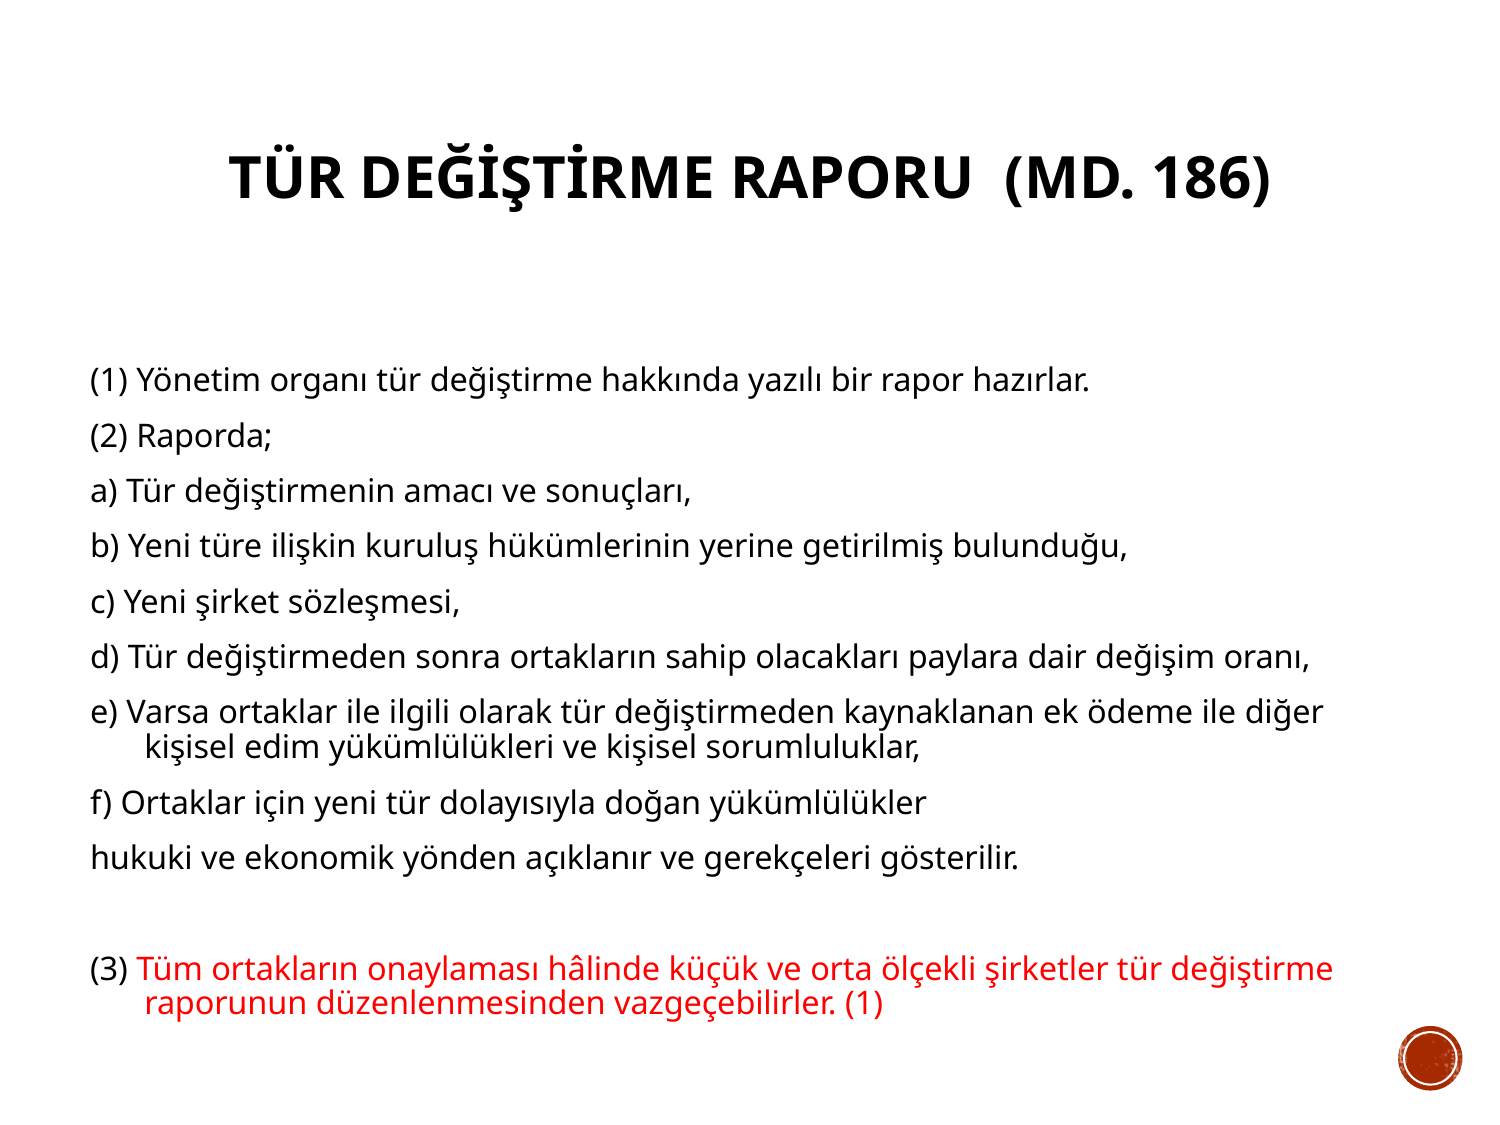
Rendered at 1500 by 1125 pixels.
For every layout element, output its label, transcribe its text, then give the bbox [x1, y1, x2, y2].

list (1) Yönetim organı tür değiştirme hakkında yazılı bir rapor hazırlar. (2) Raporda; a) Tür değiştirmenin amacı ve sonuçları, b) Yeni türe ilişkin kuruluş hükümlerinin yerine getirilmiş bulunduğu, c) Yeni şirket sözleşmesi, d) Tür değiştirmeden sonra ortakların sahip olacakları paylara dair değişim oranı, e) Varsa ortaklar ile ilgili olarak tür değiştirmeden kaynaklanan ek ödeme ile diğer kişisel edim yükümlülükleri ve kişisel sorumluluklar, f) Ortaklar için yeni tür dolayısıyla doğan yükümlülükler hukuki ve ekonomik yönden açıklanır ve gerekçeleri gösterilir. (3) Tüm ortakların onaylaması hâlinde küçük ve orta ölçekli şirketler tür değiştirme raporunun düzenlenmesinden vazgeçebilirler. (1) [75, 278, 1425, 1038]
title Tür değiştirme raporu (Md. 186) [75, 115, 1425, 244]
